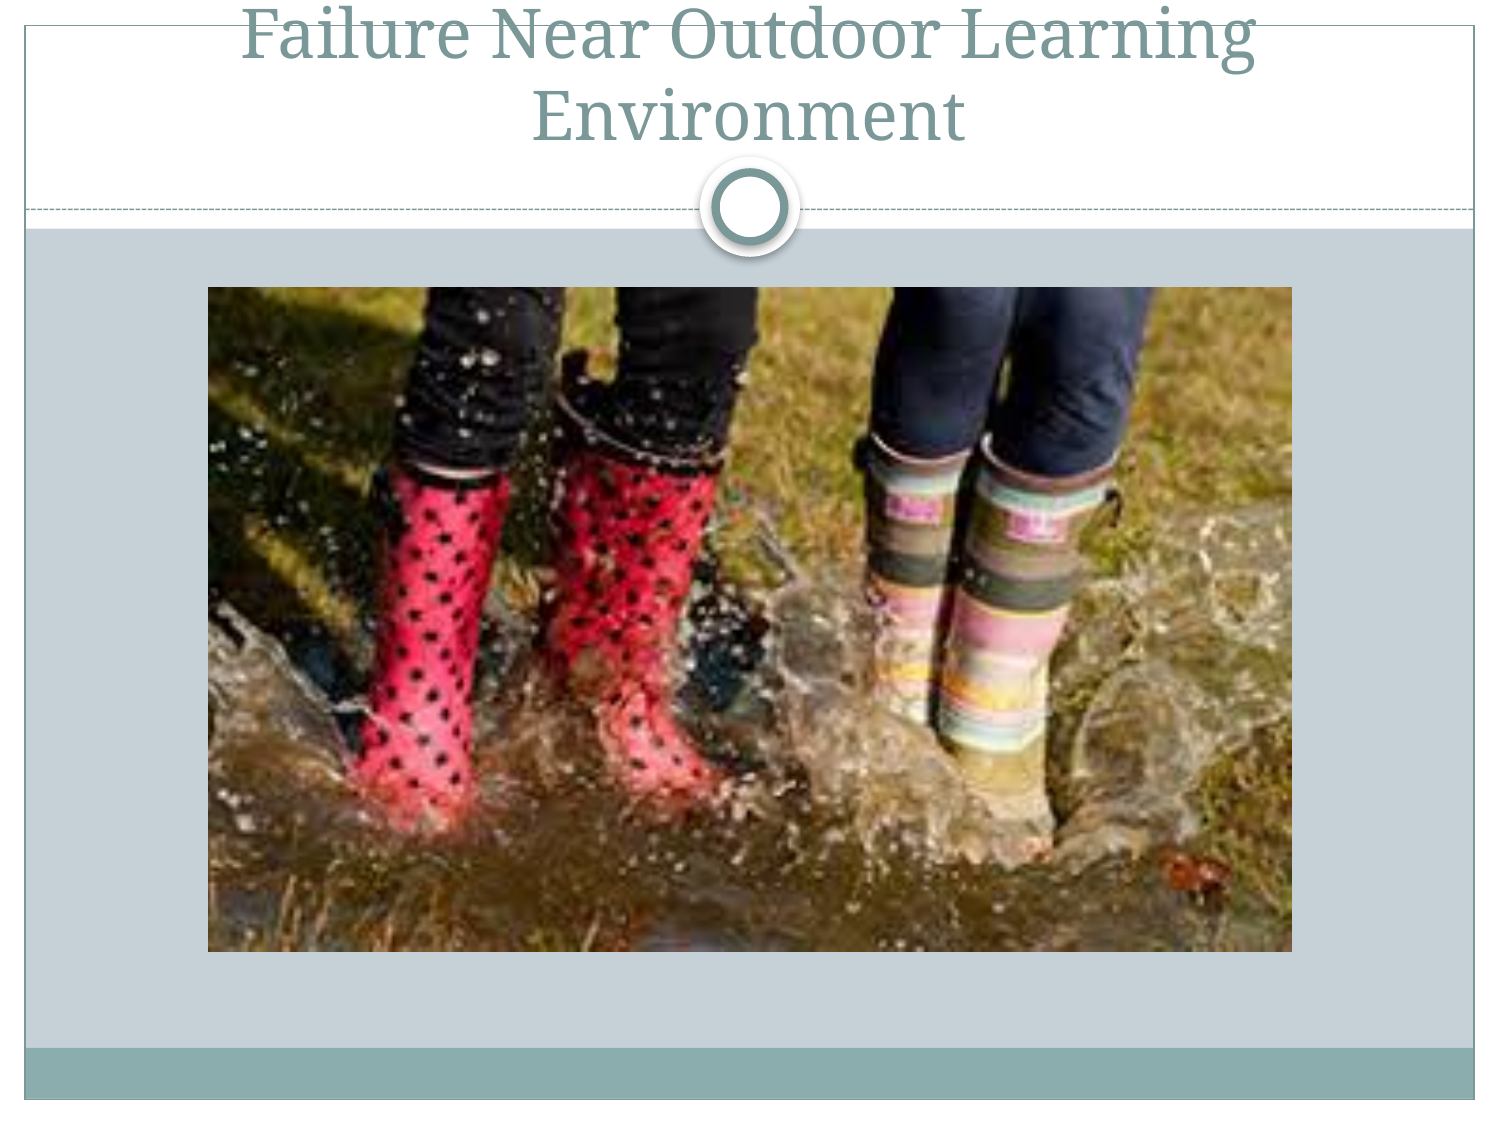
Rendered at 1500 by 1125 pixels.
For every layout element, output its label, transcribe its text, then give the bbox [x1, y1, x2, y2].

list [207, 287, 1292, 953]
title Failure Near Outdoor Learning Environment [49, 37, 1450, 162]
